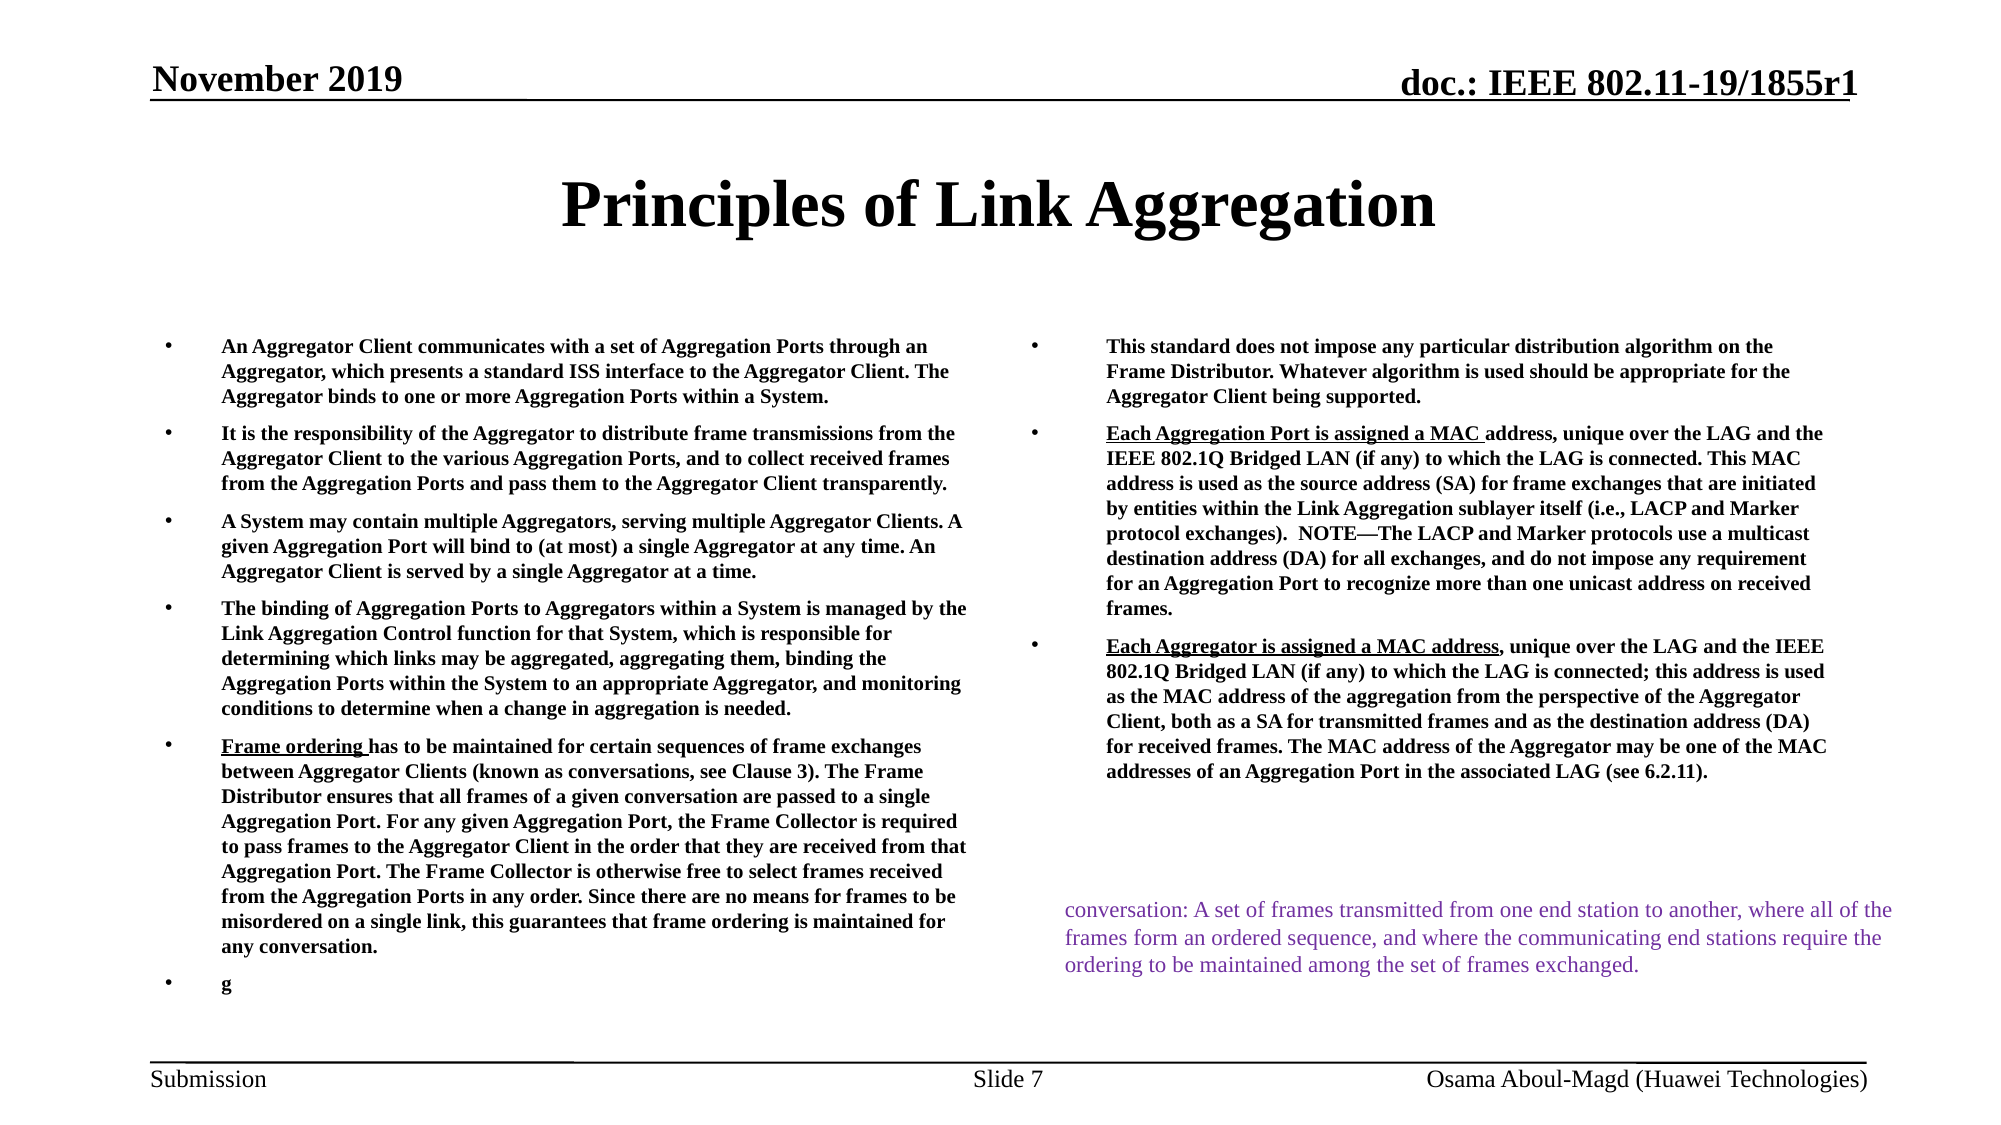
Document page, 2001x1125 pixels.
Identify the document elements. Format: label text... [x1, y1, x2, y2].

title Principles of Link Aggregation [149, 112, 1850, 288]
footer Osama Aboul-Magd (Huawei Technologies) [1171, 1061, 1869, 1093]
list This standard does not impose any particular distribution algorithm on the Frame Distributor. Whatever algorithm is used should be appropriate for the Aggregator Client being supported. Each Aggregation Port is assigned a MAC address, unique over the LAG and the IEEE 802.1Q Bridged LAN (if any) to which the LAG is connected. This MAC address is used as the source address (SA) for frame exchanges that are initiated by entities within the Link Aggregation sublayer itself (i.e., LACP and Marker protocol exchanges). NOTE—The LACP and Marker protocols use a multicast destination address (DA) for all exchanges, and do not impose any requirement for an Aggregation Port to recognize more than one unicast address on received frames. Each Aggregator is assigned a MAC address, unique over the LAG and the IEEE 802.1Q Bridged LAN (if any) to which the LAG is connected; this address is used as the MAC address of the aggregation from the perspective of the Aggregator Client, both as a SA for transmitted frames and as the destination address (DA) for received frames. The MAC address of the Aggregator may be one of the MAC addresses of an Aggregation Port in the associated LAG (see 6.2.11). [1016, 324, 1850, 838]
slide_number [152, 54, 563, 100]
slide_number Slide 7 [950, 1061, 1067, 1123]
list An Aggregator Client communicates with a set of Aggregation Ports through an Aggregator, which presents a standard ISS interface to the Aggregator Client. The Aggregator binds to one or more Aggregation Ports within a System. It is the responsibility of the Aggregator to distribute frame transmissions from the Aggregator Client to the various Aggregation Ports, and to collect received frames from the Aggregation Ports and pass them to the Aggregator Client transparently. A System may contain multiple Aggregators, serving multiple Aggregator Clients. A given Aggregation Port will bind to (at most) a single Aggregator at any time. An Aggregator Client is served by a single Aggregator at a time. The binding of Aggregation Ports to Aggregators within a System is managed by the Link Aggregation Control function for that System, which is responsible for determining which links may be aggregated, aggregating them, binding the Aggregation Ports within the System to an appropriate Aggregator, and monitoring conditions to determine when a change in aggregation is needed. Frame ordering has to be maintained for certain sequences of frame exchanges between Aggregator Clients (known as conversations, see Clause 3). The Frame Distributor ensures that all frames of a given conversation are passed to a single Aggregation Port. For any given Aggregation Port, the Frame Collector is required to pass frames to the Aggregator Client in the order that they are received from that Aggregation Port. The Frame Collector is otherwise free to select frames received from the Aggregation Ports in any order. Since there are no means for frames to be misordered on a single link, this guarantees that frame ordering is maintained for any conversation. g [149, 324, 984, 1000]
text_box conversation: A set of frames transmitted from one end station to another, where all of the frames form an ordered sequence, and where the communicating end stations require the ordering to be maintained among the set of frames exchanged. [1049, 887, 1950, 985]
